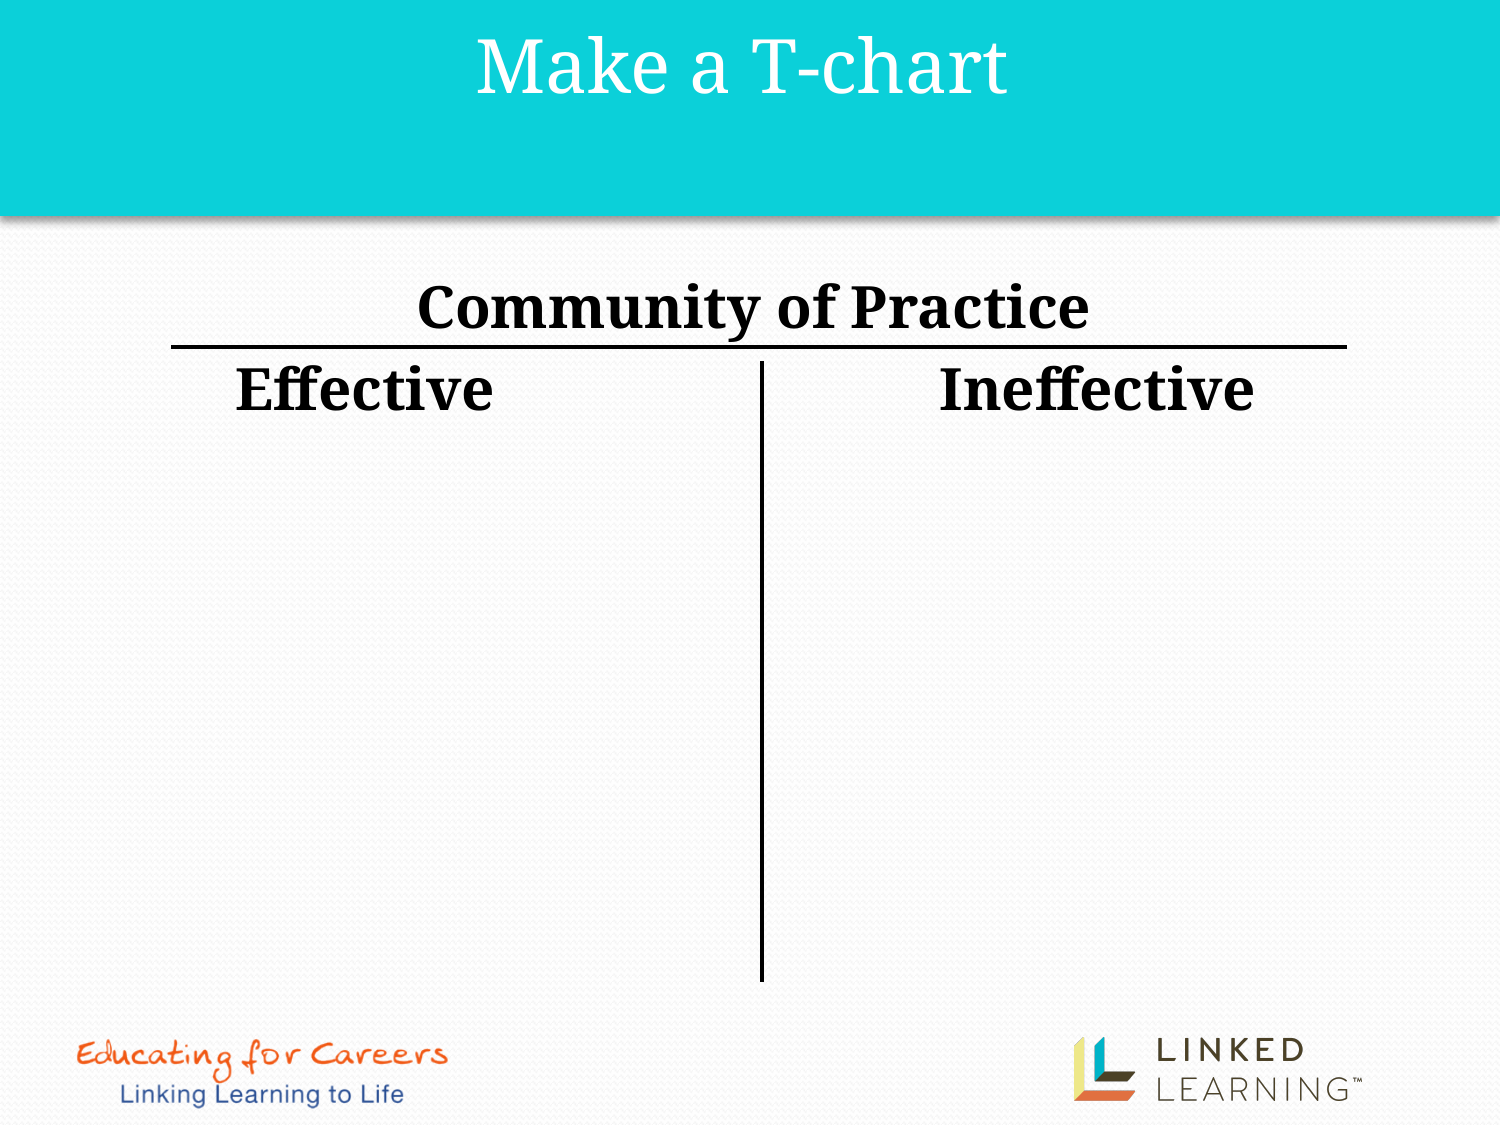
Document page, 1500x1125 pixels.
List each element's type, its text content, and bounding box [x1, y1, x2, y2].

list Community of Practice Effective Ineffective [82, 262, 1425, 1005]
picture [75, 1037, 450, 1109]
picture [1074, 1037, 1362, 1101]
title Make a T-chart [0, 28, 1500, 216]
